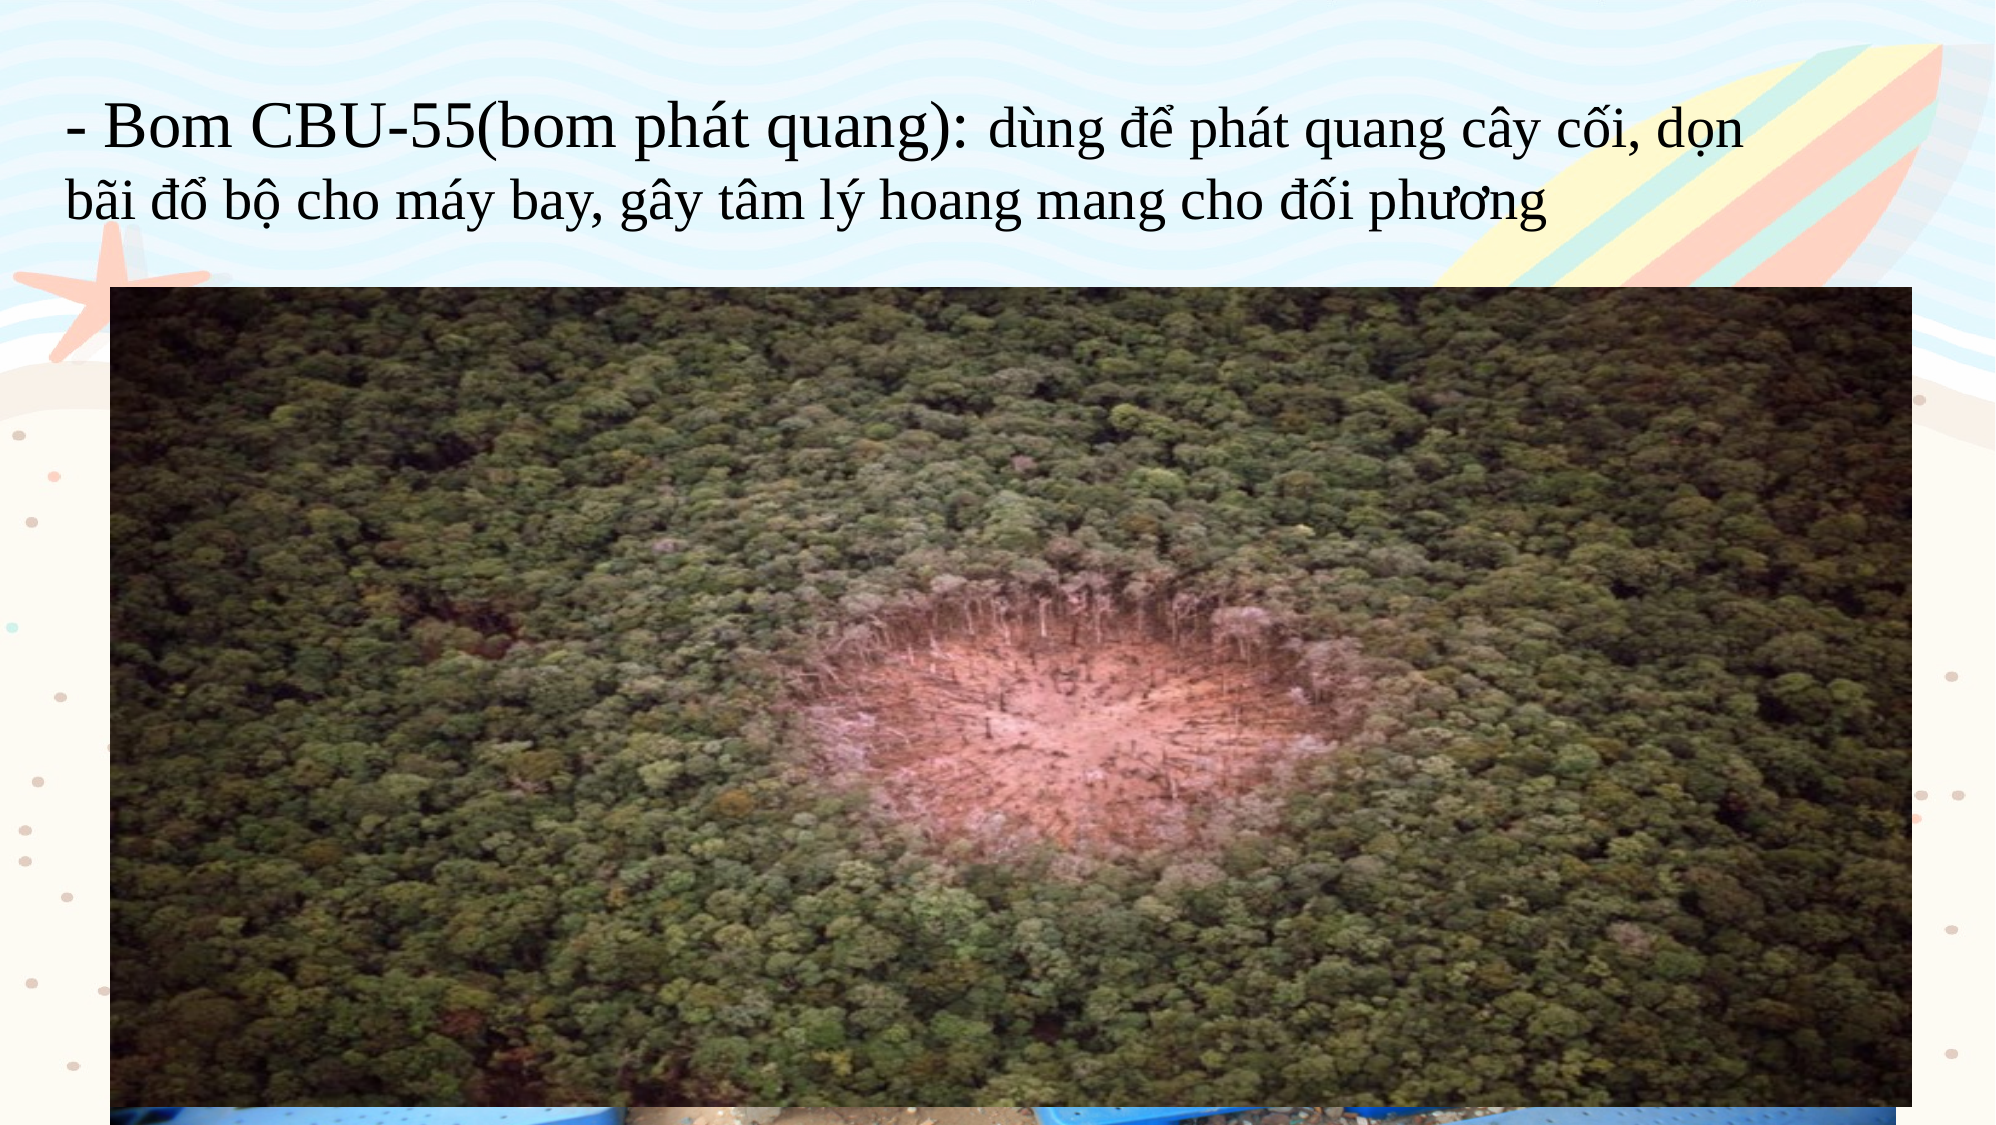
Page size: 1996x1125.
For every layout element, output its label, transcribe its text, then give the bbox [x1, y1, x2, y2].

title - Bom CBU-55(bom phát quang): dùng để phát quang cây cối, dọn bãi đổ bộ cho máy bay, gây tâm lý hoang mang cho đối phương [49, 12, 1846, 300]
picture [109, 287, 1913, 1107]
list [109, 1118, 1896, 1125]
